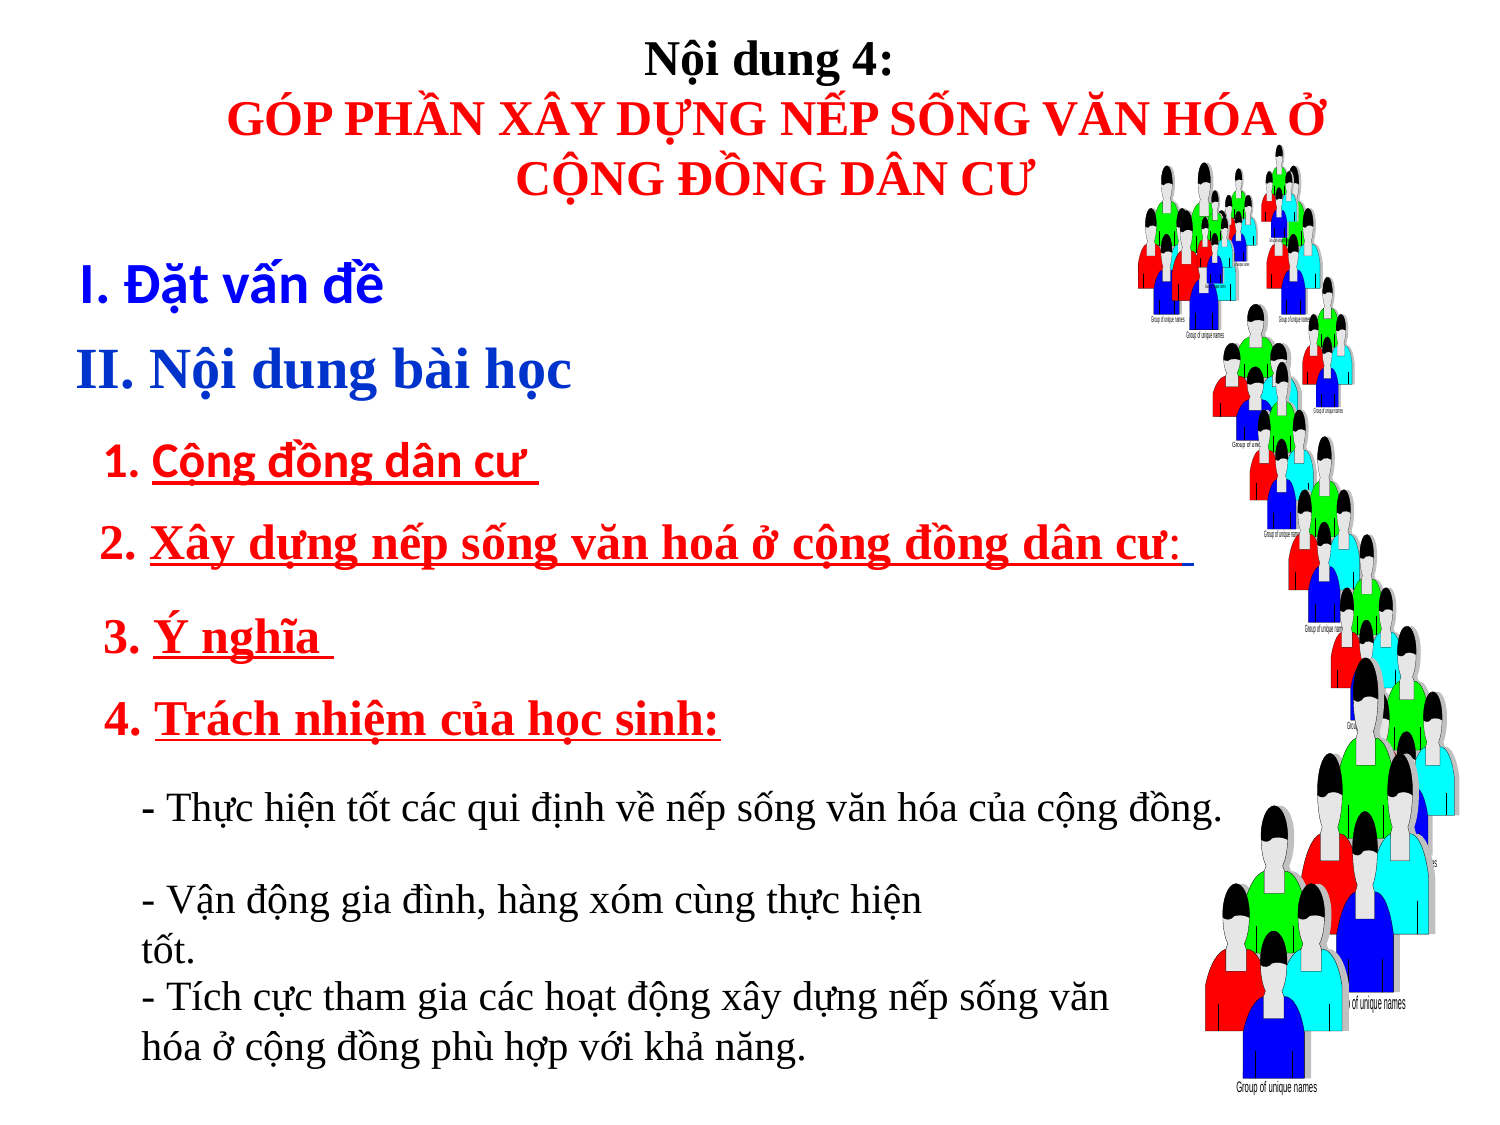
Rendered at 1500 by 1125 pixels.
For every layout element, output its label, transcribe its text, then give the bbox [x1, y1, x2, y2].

text_box - Thực hiện tốt các qui định về nếp sống văn hóa của cộng đồng. [126, 772, 1137, 838]
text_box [1137, 143, 1461, 1101]
text_box 3. Ý nghĩa [63, 595, 564, 671]
text_box - Vận động gia đình, hàng xóm cùng thực hiện tốt. [126, 864, 1000, 961]
text_box I. Đặt vấn đề [64, 237, 438, 323]
text_box 1. Cộng đồng dân cư [87, 420, 725, 496]
text_box 4. Trách nhiệm của học sinh: [90, 678, 737, 753]
text_box 2. Xây dựng nếp sống văn hoá ở cộng đồng dân cư: [85, 502, 1137, 578]
text_box II. Nội dung bài học [60, 323, 661, 409]
text_box - Tích cực tham gia các hoạt động xây dựng nếp sống văn hóa ở cộng đồng phù hợp với khả năng. [126, 961, 1137, 1076]
text_box Nội dung 4: GÓP PHẦN XÂY DỰNG NẾP SỐNG VĂN HÓA Ở CỘNG ĐỒNG DÂN CƯ [64, 18, 1500, 213]
